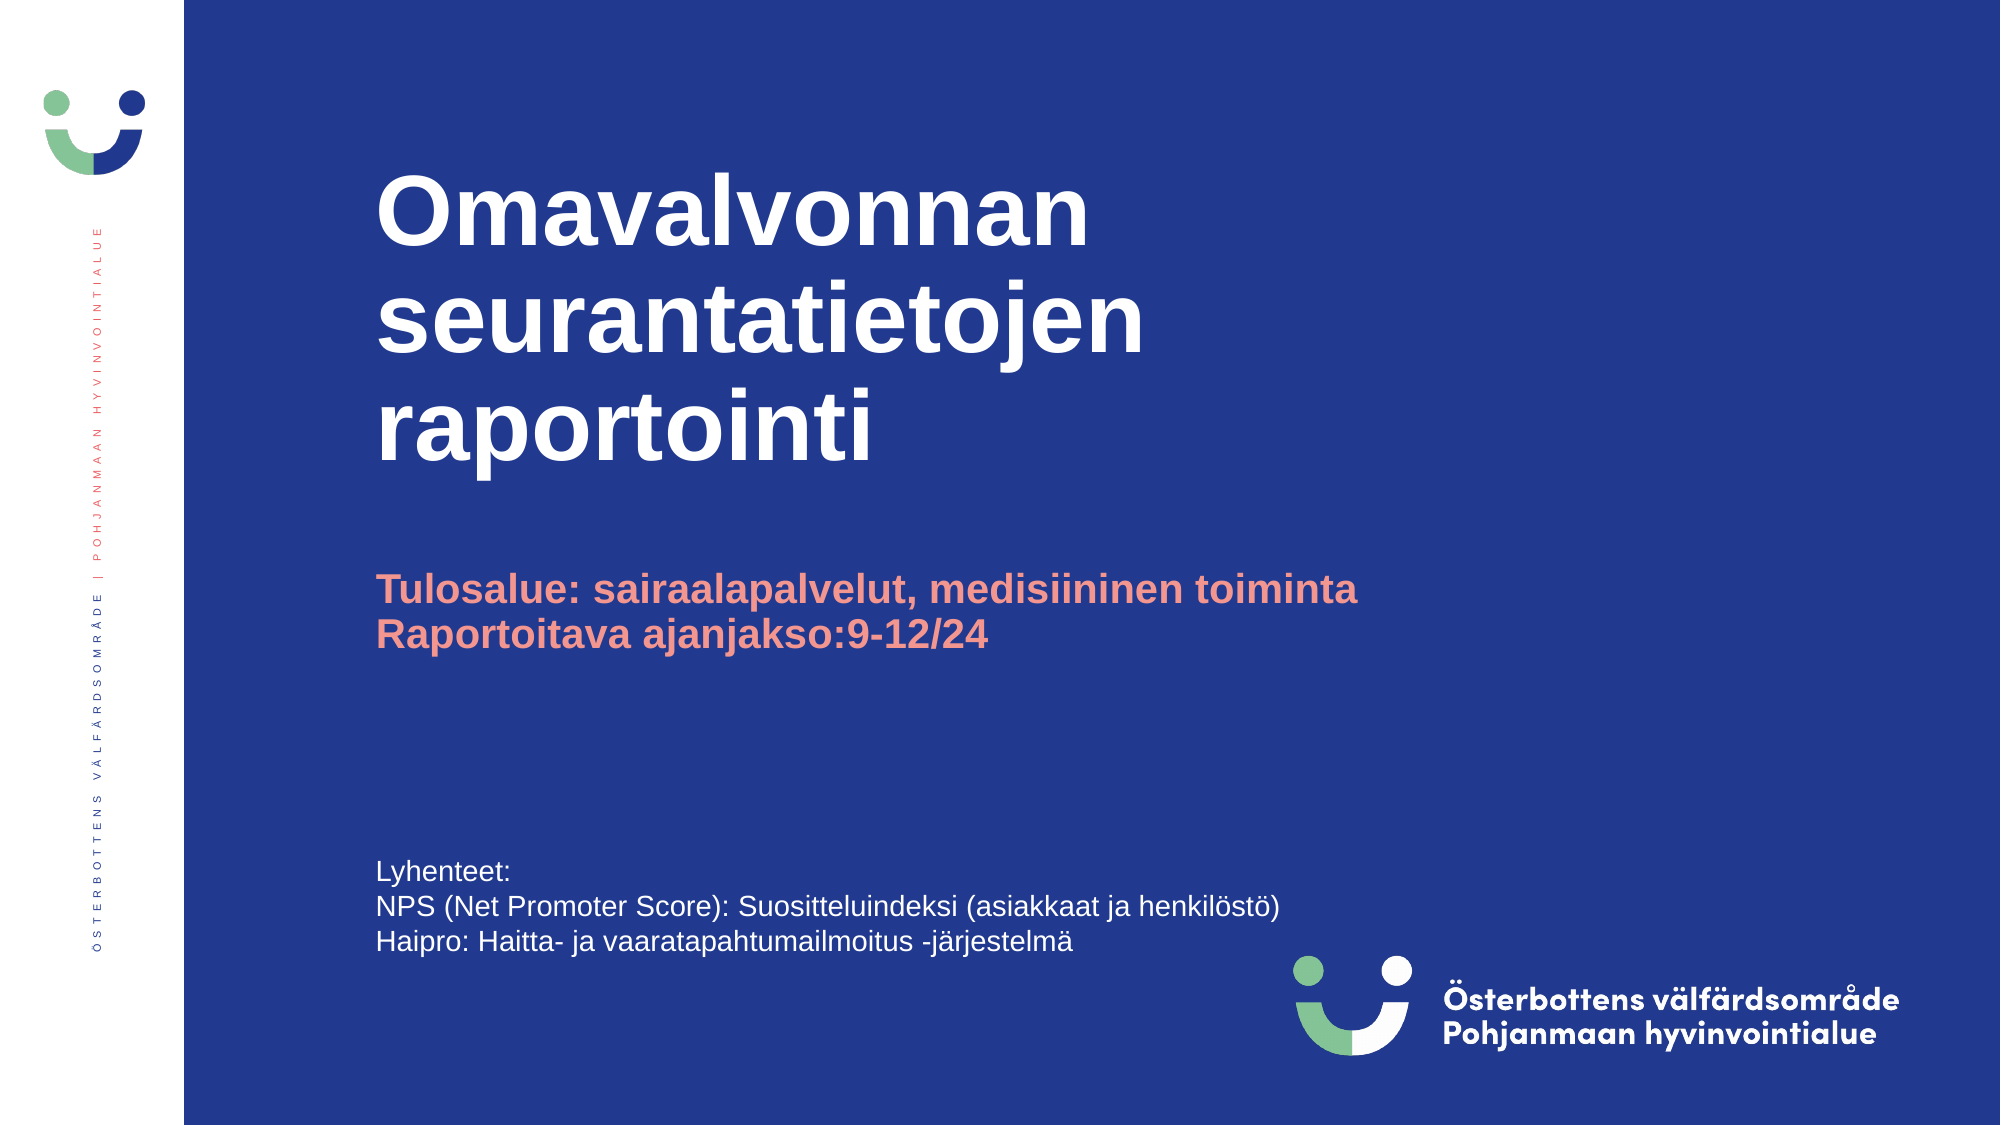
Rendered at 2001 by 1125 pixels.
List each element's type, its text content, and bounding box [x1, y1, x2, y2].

picture [1293, 955, 1899, 1056]
text_box Lyhenteet: NPS (Net Promoter Score): Suositteluindeksi (asiakkaat ja henkilöstö) Haipro: Haitta- ja vaaratapahtumailmoitus -järjestelmä [360, 845, 1458, 965]
list Tulosalue: sairaalapalvelut, medisiininen toiminta Raportoitava ajanjakso:9-12/24 [360, 559, 1663, 712]
picture [43, 90, 145, 175]
title Omavalvonnan seurantatietojen raportointi [360, 150, 1659, 490]
